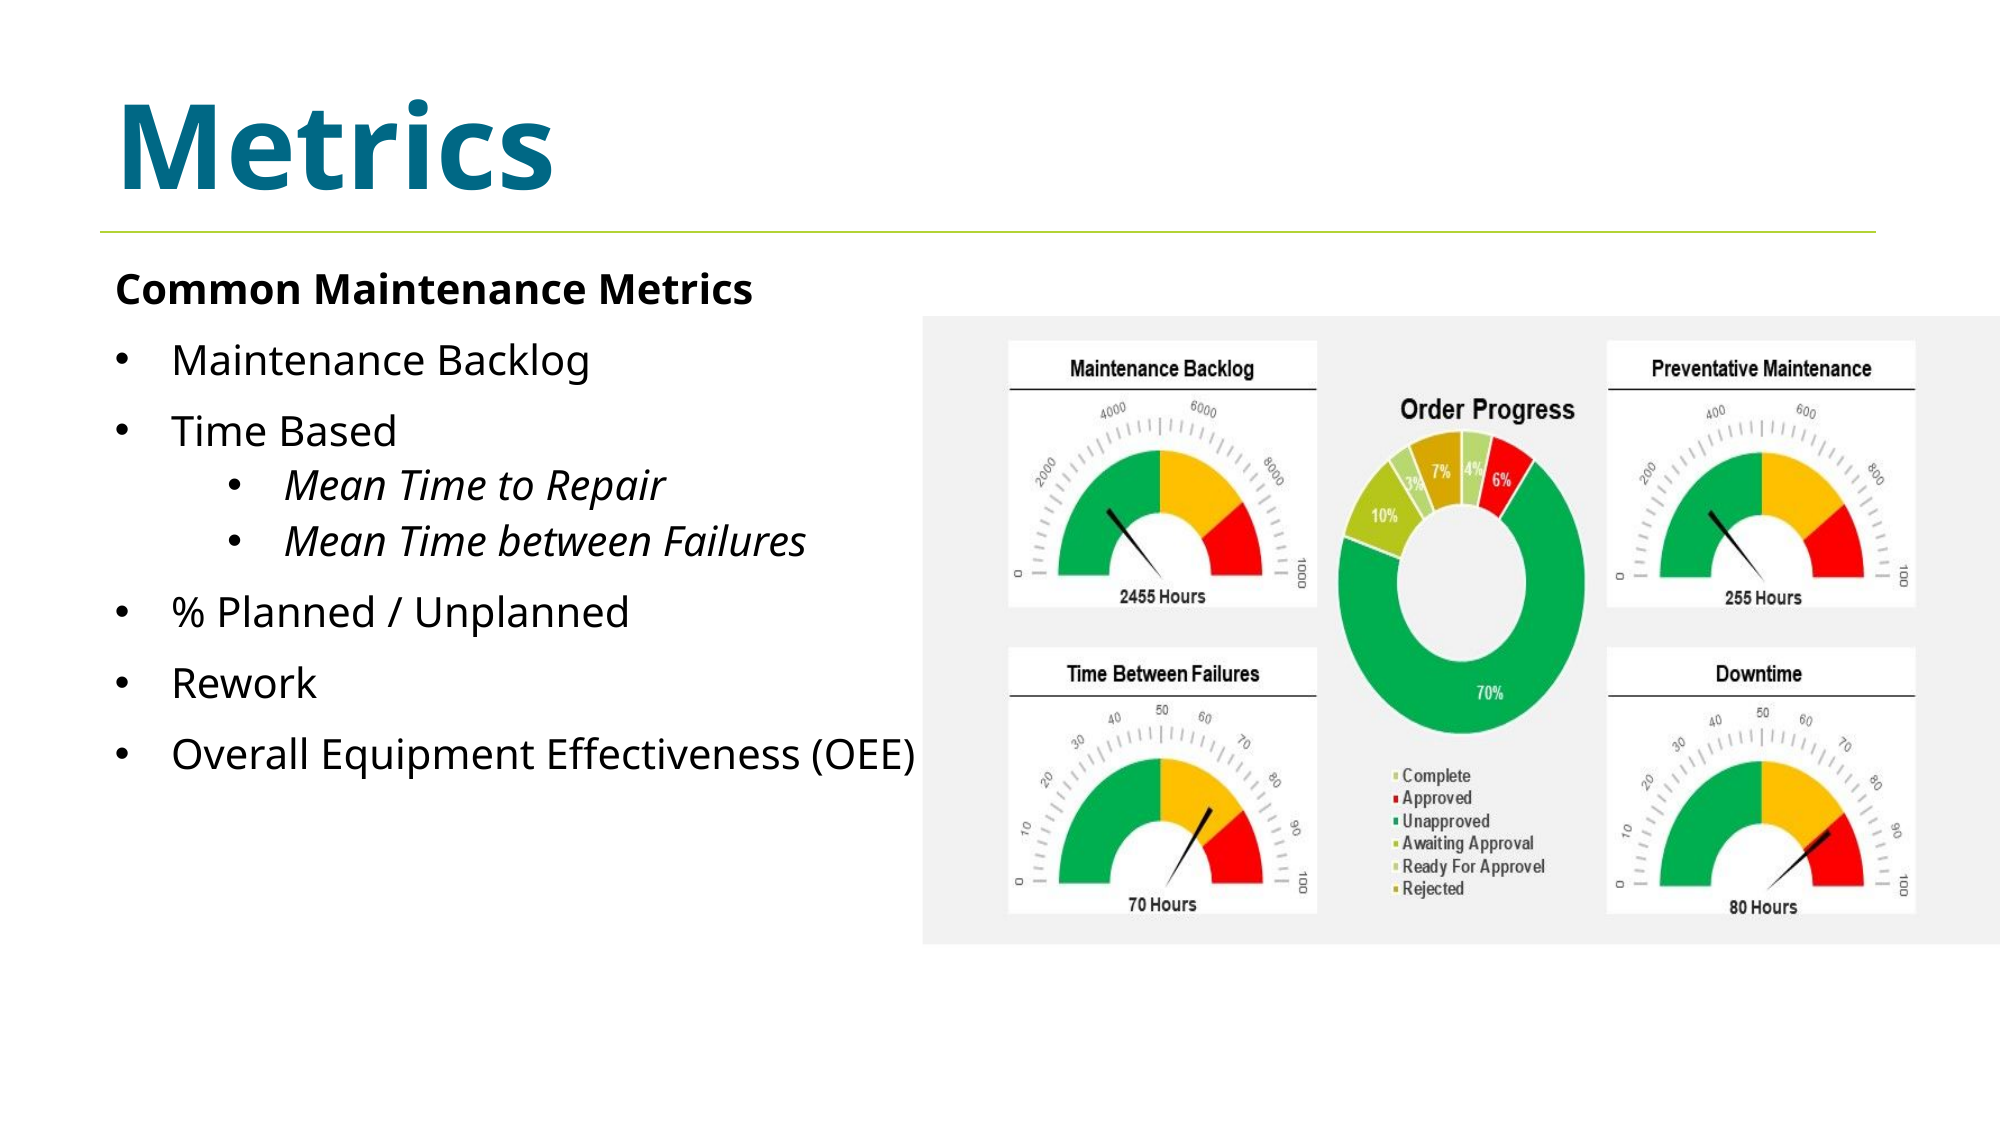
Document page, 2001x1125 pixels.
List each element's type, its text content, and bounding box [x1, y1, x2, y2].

list Common Maintenance Metrics Maintenance Backlog Time Based Mean Time to Repair Mean Time between Failures % Planned / Unplanned Rework Overall Equipment Effectiveness (OEE) [99, 255, 1863, 1010]
picture [922, 316, 2000, 948]
list Metrics [99, 63, 1863, 222]
